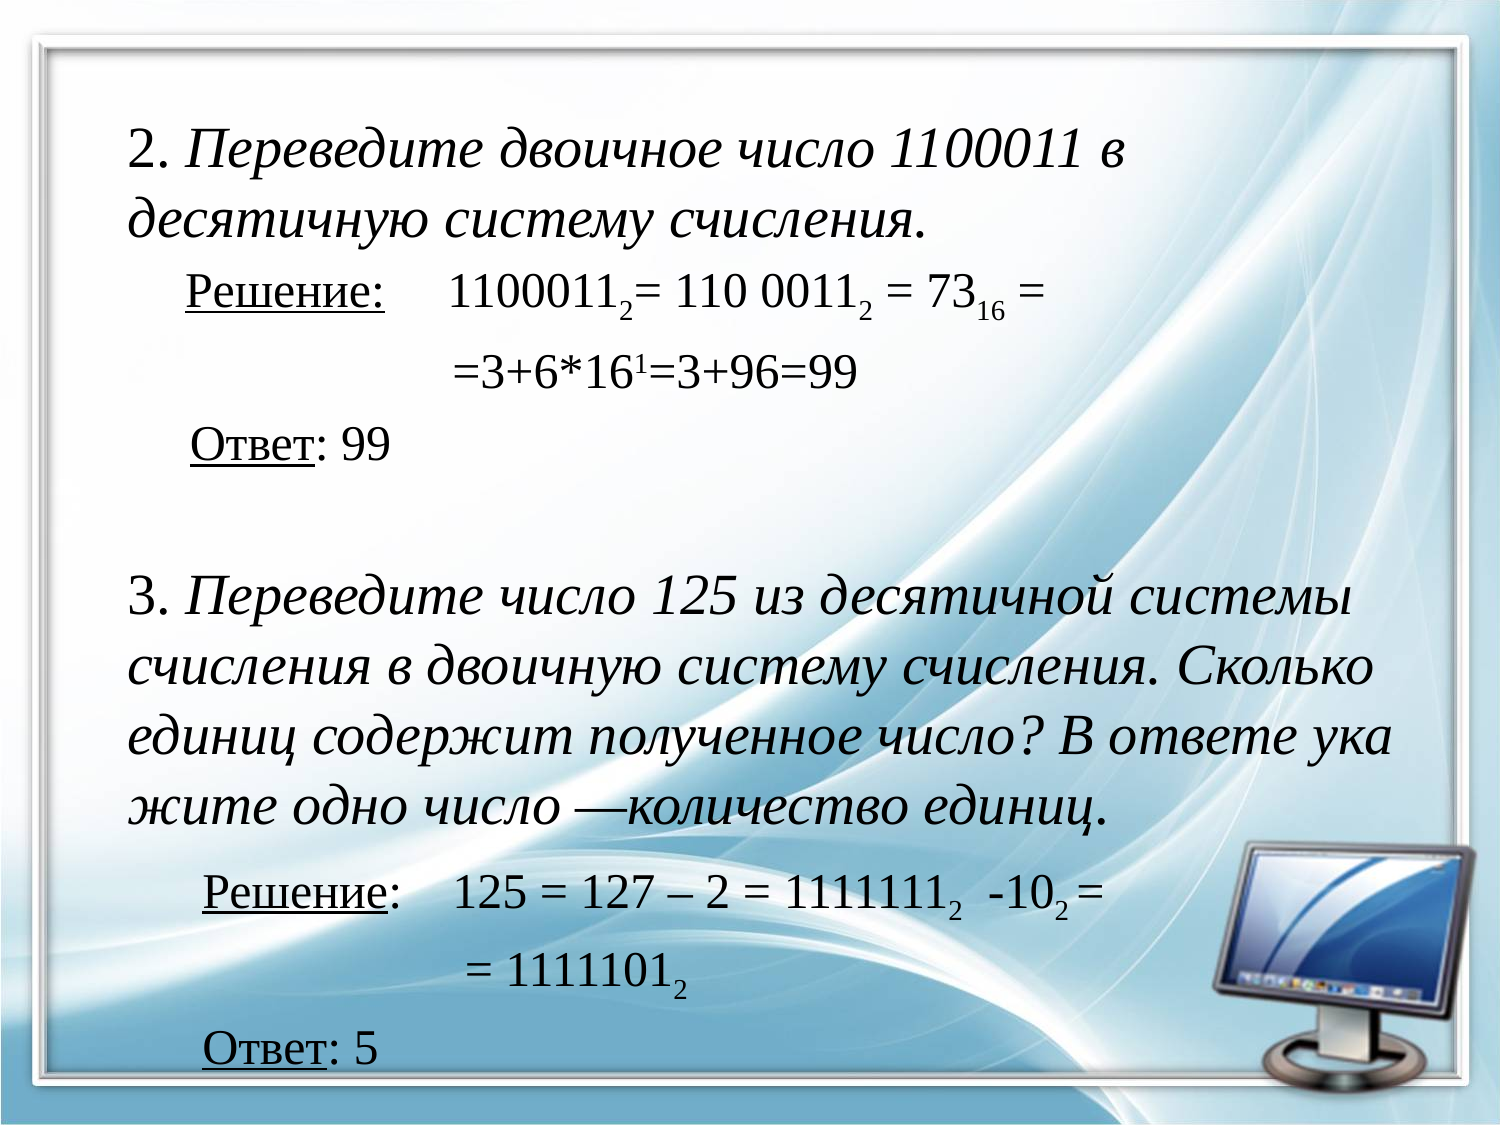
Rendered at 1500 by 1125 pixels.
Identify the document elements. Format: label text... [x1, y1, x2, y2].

picture [0, 0, 1500, 1125]
subtitle 2. Переведите дво­ич­ное число 1100011 в де­ся­тич­ную систему счисления. Решение: 11000112= 110 00112 = 7316 = =3+6*161=3+96=99 Ответ: 99 3. Переведите число 125 из де­ся­тич­ной си­сте­мы счис­ле­ния в дво­ич­ную си­сте­му счисления. Сколь­ко еди­ниц со­дер­жит по­лу­чен­ное число? В от­ве­те ука­жи­те одно число —количество единиц. Решение: 125 = 127 – 2 = 11111112 -102 = = 11111012 Ответ: 5 [112, 101, 1412, 1035]
